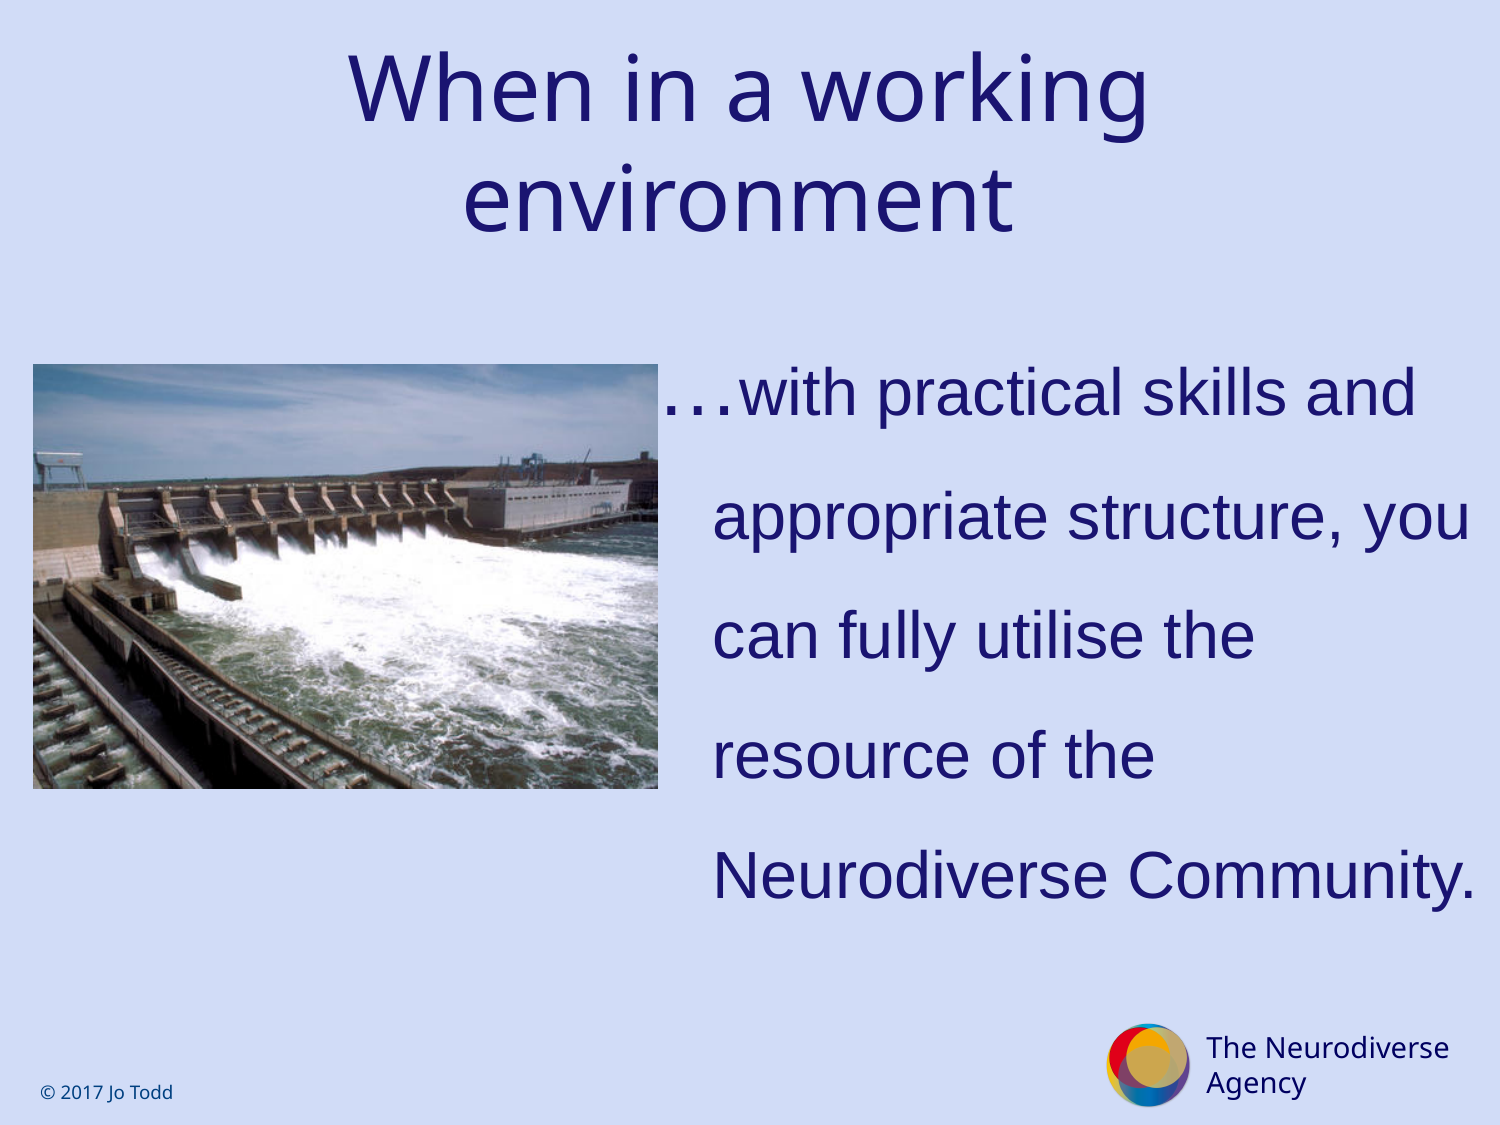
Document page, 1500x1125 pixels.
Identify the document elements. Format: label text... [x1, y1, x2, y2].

list …with practical skills and appropriate structure, you can fully utilise the resource of the Neurodiverse Community. [641, 274, 1500, 1006]
title When in a working environment [74, 45, 1426, 234]
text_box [32, 364, 659, 789]
picture [1105, 1022, 1192, 1109]
